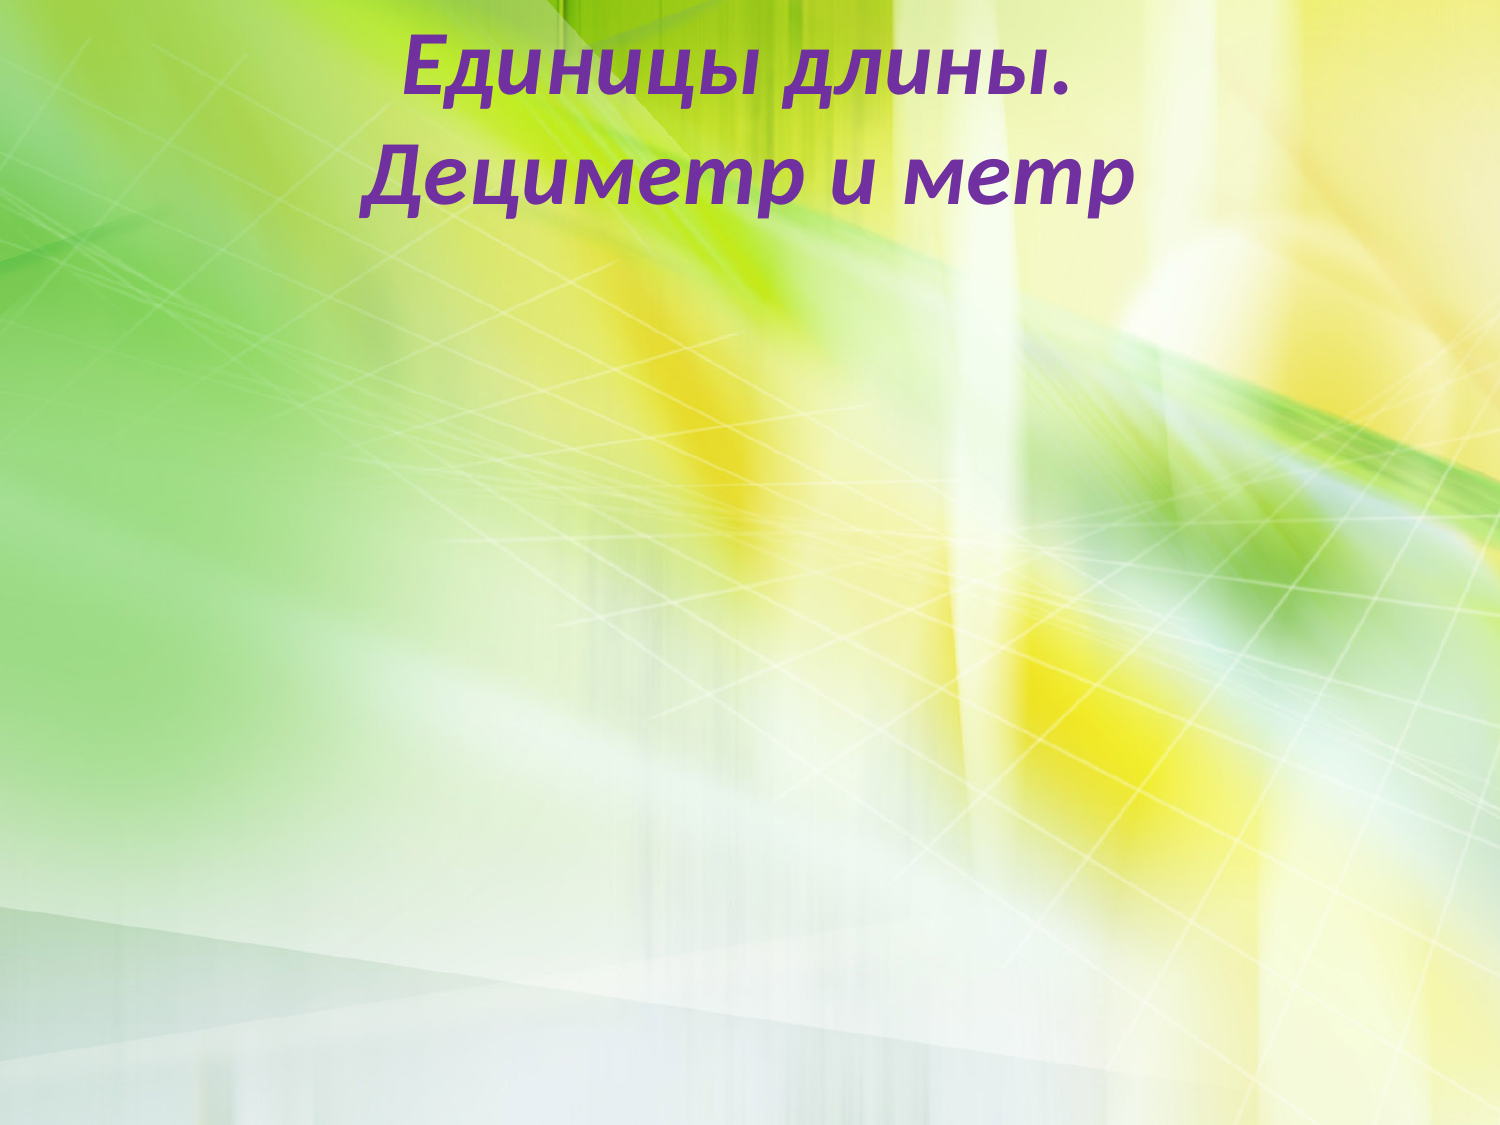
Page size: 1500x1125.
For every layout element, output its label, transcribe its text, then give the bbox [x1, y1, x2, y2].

title Единицы длины. Дециметр и метр [74, 44, 1426, 292]
picture [0, 0, 1500, 1125]
